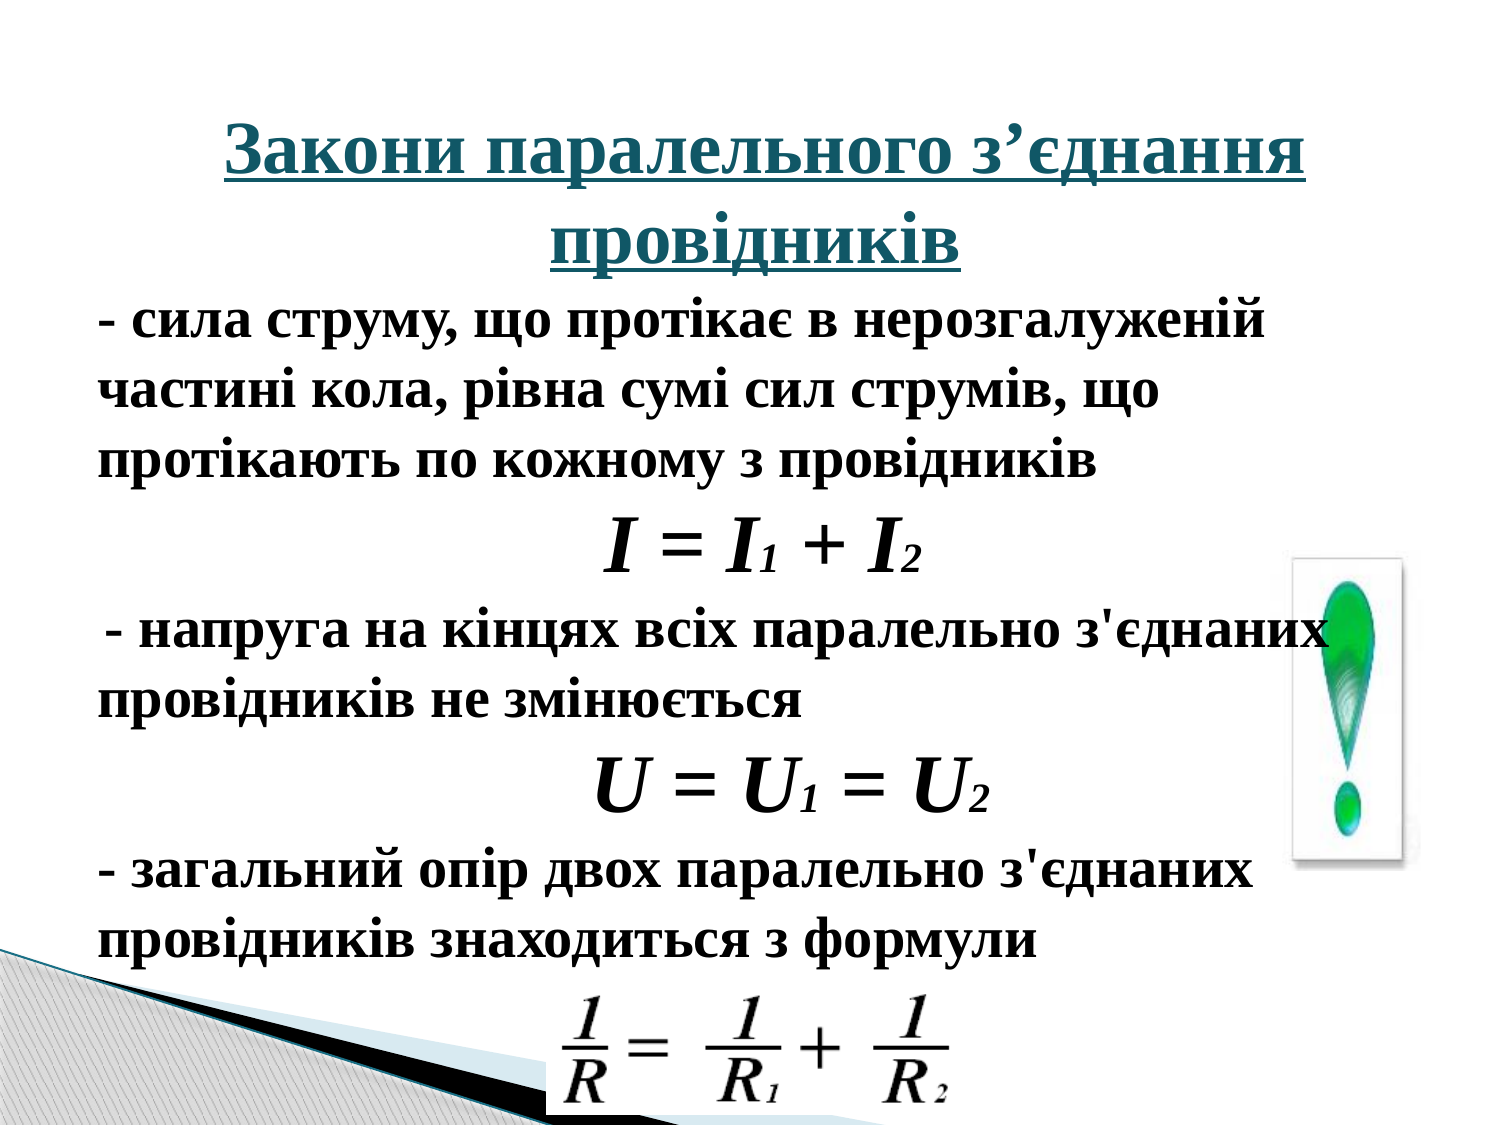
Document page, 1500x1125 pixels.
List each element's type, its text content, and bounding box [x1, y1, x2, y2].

picture [545, 985, 960, 1116]
text_box Закони паралельного з’єднання провідників - сила струму, що протікає в нерозгалуженій частині кола, рівна сумі сил струмів, що протікають по кожному з провідників I = I1 + I2 - напруга на кінцях всіх паралельно з'єднаних провідників не змінюється U = U1 = U2 - загальний опір двох паралельно з'єднаних провідників знаходиться з формули [82, 91, 1447, 977]
picture [1270, 550, 1424, 871]
